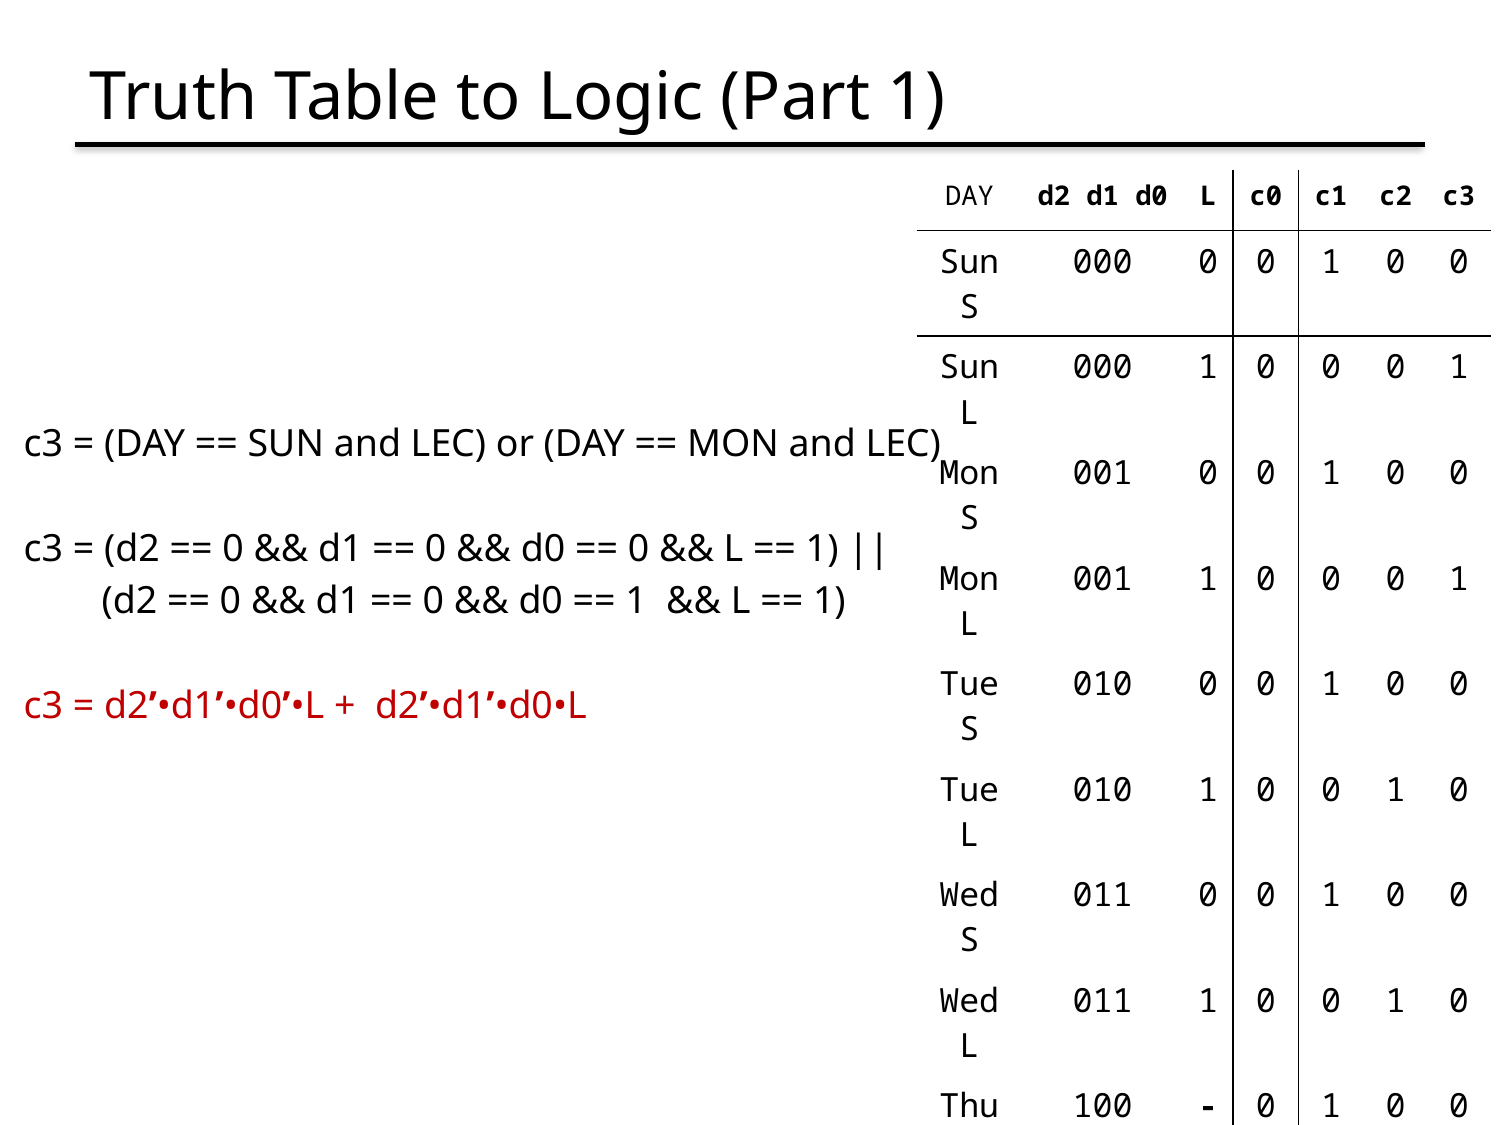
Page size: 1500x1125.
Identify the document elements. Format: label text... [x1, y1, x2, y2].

table_cell 1 [1299, 1075, 1364, 1125]
table_cell - [1183, 1075, 1232, 1125]
table_cell SunL [917, 337, 1022, 442]
table_cell 0 [1234, 1075, 1298, 1125]
table_cell 0 [1427, 653, 1491, 758]
table_cell TueL [917, 758, 1022, 864]
table_cell 1 [1364, 969, 1427, 1075]
title Truth Table to Logic (Part 1) [75, 45, 1425, 145]
table_cell 0 [1299, 969, 1364, 1075]
table_cell 0 [1427, 864, 1491, 969]
table_cell 0 [1234, 547, 1298, 653]
table_cell 0 [1427, 1075, 1491, 1125]
table_cell 0 [1299, 758, 1364, 864]
table_cell 001 [1022, 442, 1183, 547]
table_cell 0 [1364, 653, 1427, 758]
table_cell 0 [1183, 653, 1232, 758]
table_cell 0 [1299, 547, 1364, 653]
table_cell WedS [917, 864, 1022, 969]
table_cell 1 [1183, 758, 1232, 864]
table_cell Thu [917, 1075, 1022, 1125]
table_cell 0 [1183, 442, 1232, 547]
table_cell 1 [1299, 653, 1364, 758]
table_cell MonS [917, 442, 1022, 547]
table_cell 0 [1183, 231, 1232, 335]
table_cell 010 [1022, 758, 1183, 864]
table_header c3 [1427, 170, 1491, 230]
table_cell 0 [1427, 758, 1491, 864]
table_cell 000 [1022, 337, 1183, 442]
table_header c2 [1364, 170, 1427, 230]
table_cell 100 [1022, 1075, 1183, 1125]
table_cell 1 [1299, 442, 1364, 547]
table_header c0 [1234, 170, 1298, 230]
table_header L [1183, 170, 1232, 230]
table_cell 0 [1234, 864, 1298, 969]
table_cell 000 [1022, 231, 1183, 335]
table_cell 1 [1183, 547, 1232, 653]
table_cell 0 [1427, 442, 1491, 547]
table_header c1 [1299, 170, 1364, 230]
table_cell 0 [1234, 969, 1298, 1075]
table_cell 0 [1234, 442, 1298, 547]
table_cell 1 [1427, 547, 1491, 653]
table_cell 1 [1299, 864, 1364, 969]
table_cell TueS [917, 653, 1022, 758]
table_cell 0 [1364, 231, 1427, 335]
table_cell SunS [917, 231, 1022, 335]
table_cell 0 [1183, 864, 1232, 969]
table_cell 1 [1299, 231, 1364, 335]
table_cell 1 [1427, 337, 1491, 442]
table_cell 0 [1427, 231, 1491, 335]
table_cell 1 [1183, 969, 1232, 1075]
table_header DAY [917, 170, 1022, 230]
table_cell 1 [1183, 337, 1232, 442]
list c3 = (DAY == SUN and LEC) or (DAY == MON and LEC) c3 = (d2 == 0 && d1 == 0 && d0 == 0 && L == 1) || (d2 == 0 && d1 == 0 && d0 == 1 && L == 1) c3 = d2’•d1’•d0’•L + d2’•d1’•d0•L [8, 411, 917, 790]
table_cell 1 [1364, 758, 1427, 864]
table_cell 0 [1364, 864, 1427, 969]
table_cell 0 [1427, 969, 1491, 1075]
table_cell 0 [1234, 758, 1298, 864]
table_cell 0 [1364, 337, 1427, 442]
table_cell WedL [917, 969, 1022, 1075]
table_cell MonL [917, 547, 1022, 653]
table_cell 0 [1364, 547, 1427, 653]
table_cell 0 [1364, 1075, 1427, 1125]
table_cell 0 [1299, 337, 1364, 442]
table_cell 011 [1022, 864, 1183, 969]
table_cell 010 [1022, 653, 1183, 758]
table_header d2 d1 d0 [1022, 170, 1183, 230]
table_cell 011 [1022, 969, 1183, 1075]
table_cell 001 [1022, 547, 1183, 653]
table_cell 0 [1234, 337, 1298, 442]
table_cell 0 [1364, 442, 1427, 547]
table_cell 0 [1234, 653, 1298, 758]
table_cell 0 [1234, 231, 1298, 335]
